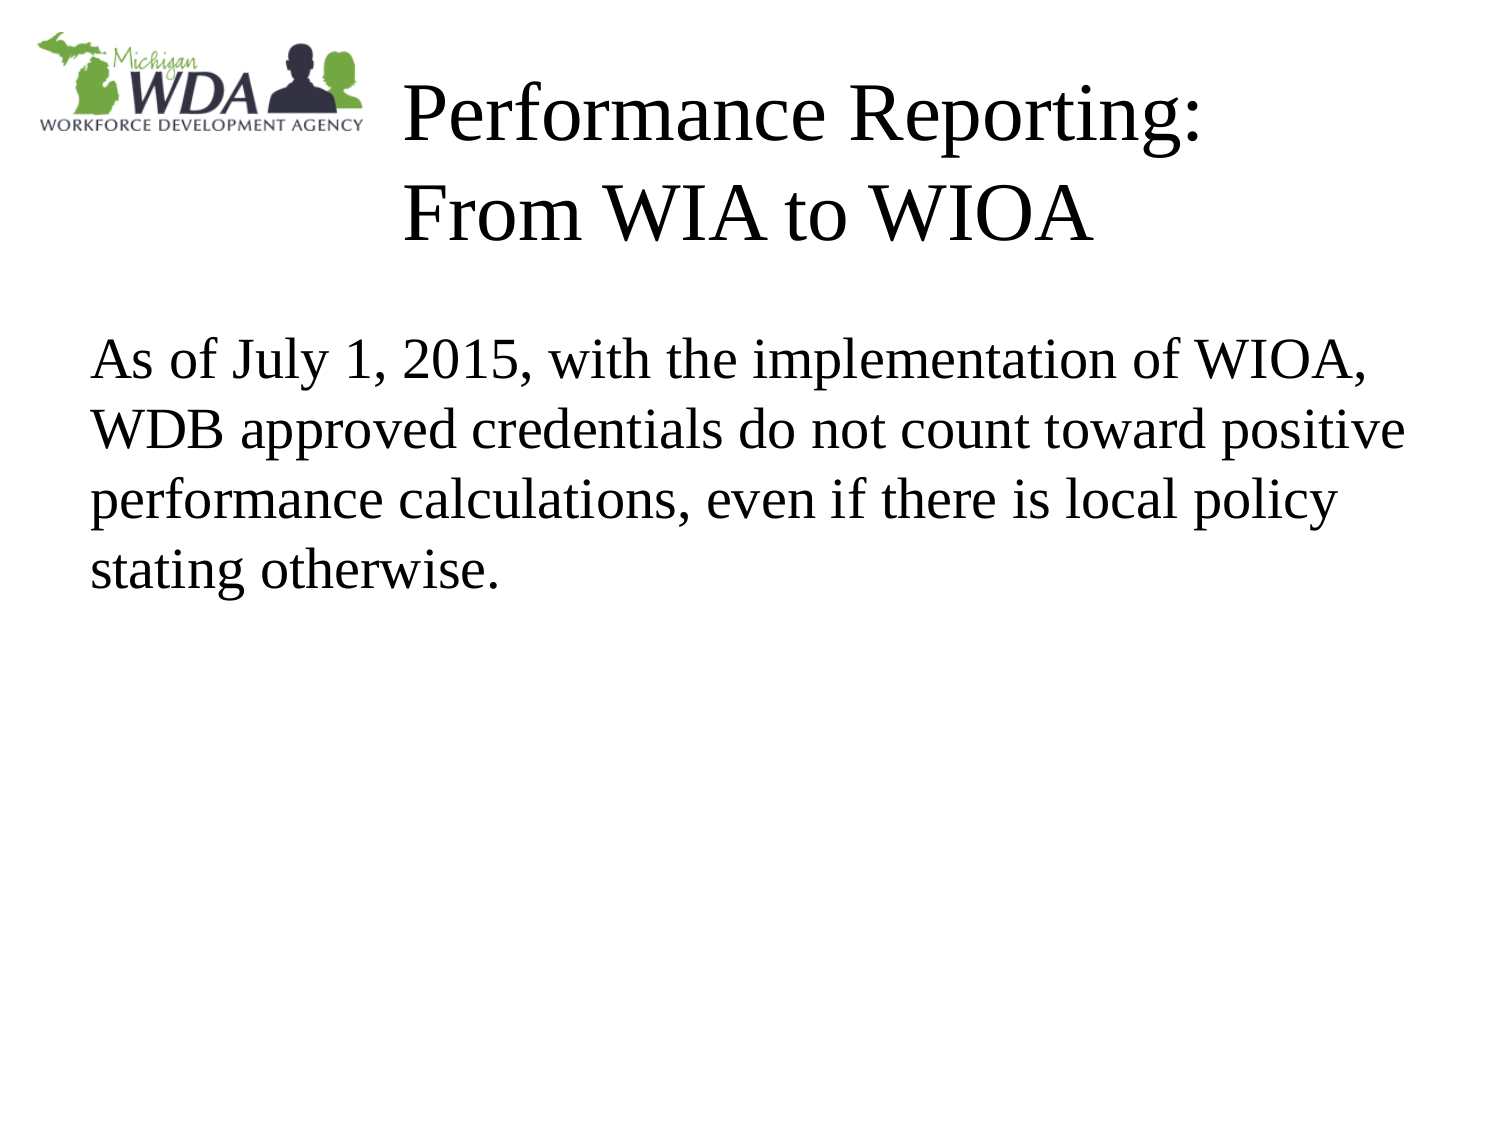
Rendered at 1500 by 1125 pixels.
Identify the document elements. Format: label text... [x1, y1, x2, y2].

title Performance Reporting: From WIA to WIOA [387, 50, 1425, 225]
list As of July 1, 2015, with the implementation of WIOA, WDB approved credentials do not count toward positive performance calculations, even if there is local policy stating otherwise. [75, 312, 1425, 1005]
picture [37, 32, 363, 131]
